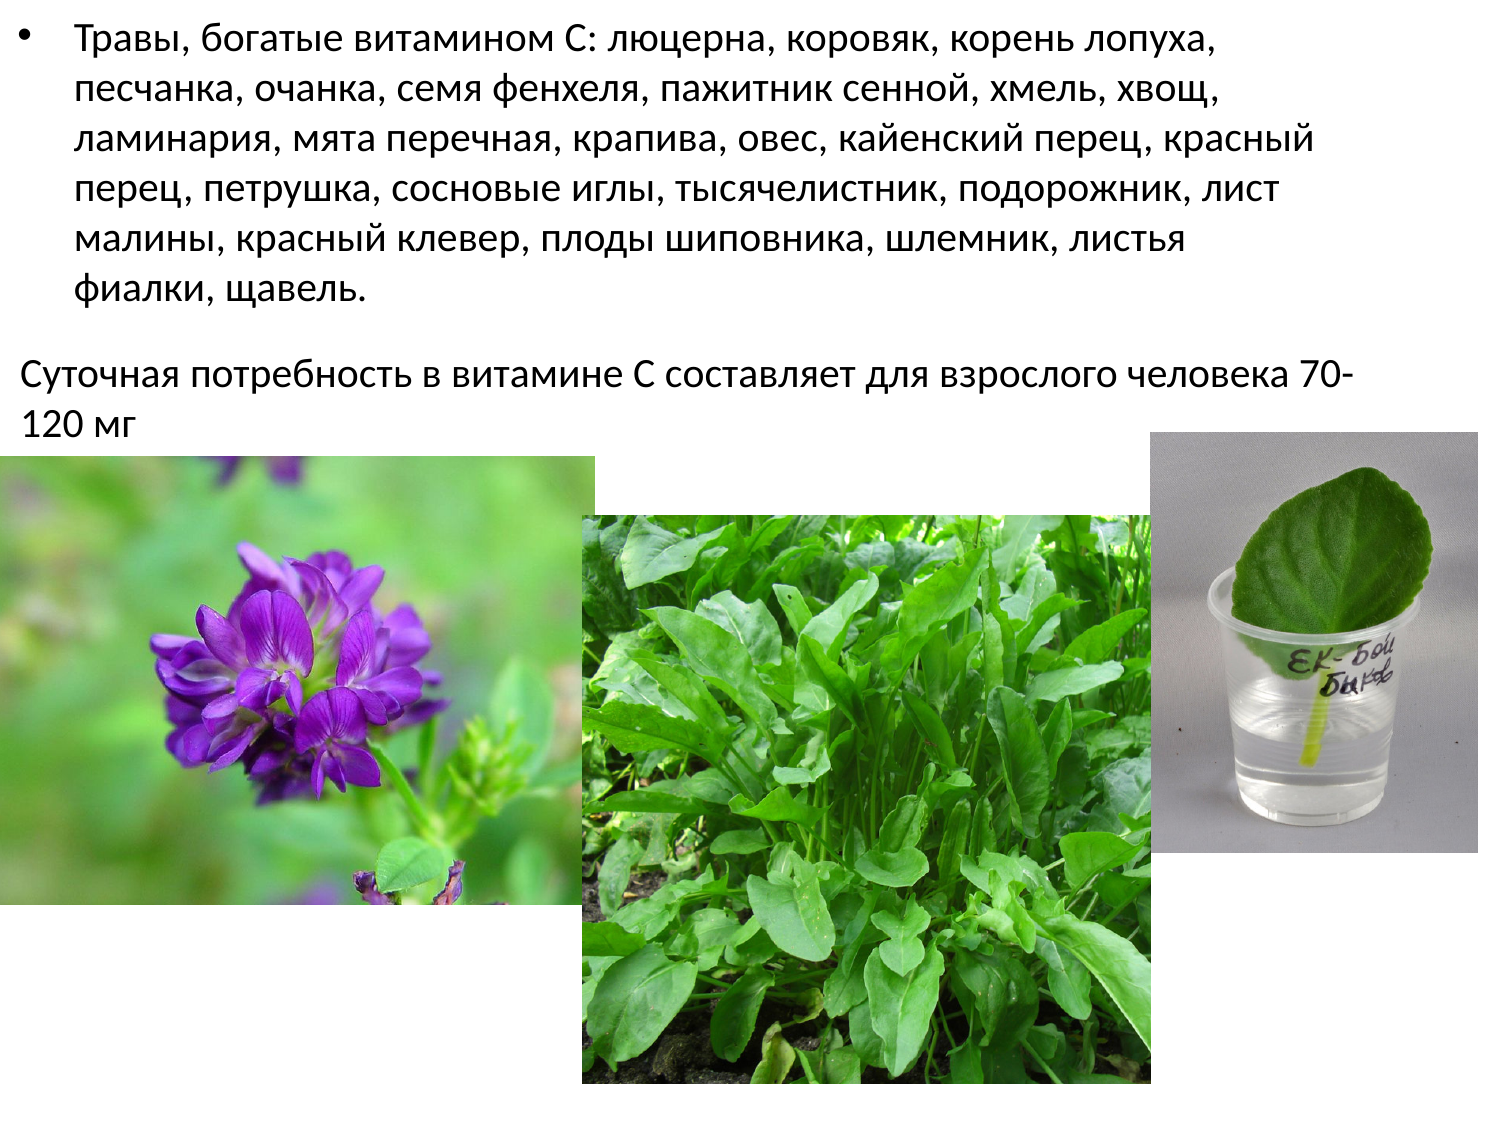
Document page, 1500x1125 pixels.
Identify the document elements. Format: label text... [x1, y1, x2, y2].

text_box Суточная потребность в витамине С составляет для взрослого человека 70-120 мг [5, 338, 1426, 454]
list Травы, богатые витамином С: люцерна, коровяк, корень лопуха, песчанка, очанка, семя фенхеля, пажитник сенной, хмель, хвощ, ламинария, мята перечная, крапива, овес, кайенский перец, красный перец, петрушка, сосновые иглы, тысячелистник, подорожник, лист малины, красный клевер, плоды шиповника, шлемник, листья фиалки, щавель. [2, 2, 1353, 339]
picture [0, 432, 1479, 1084]
